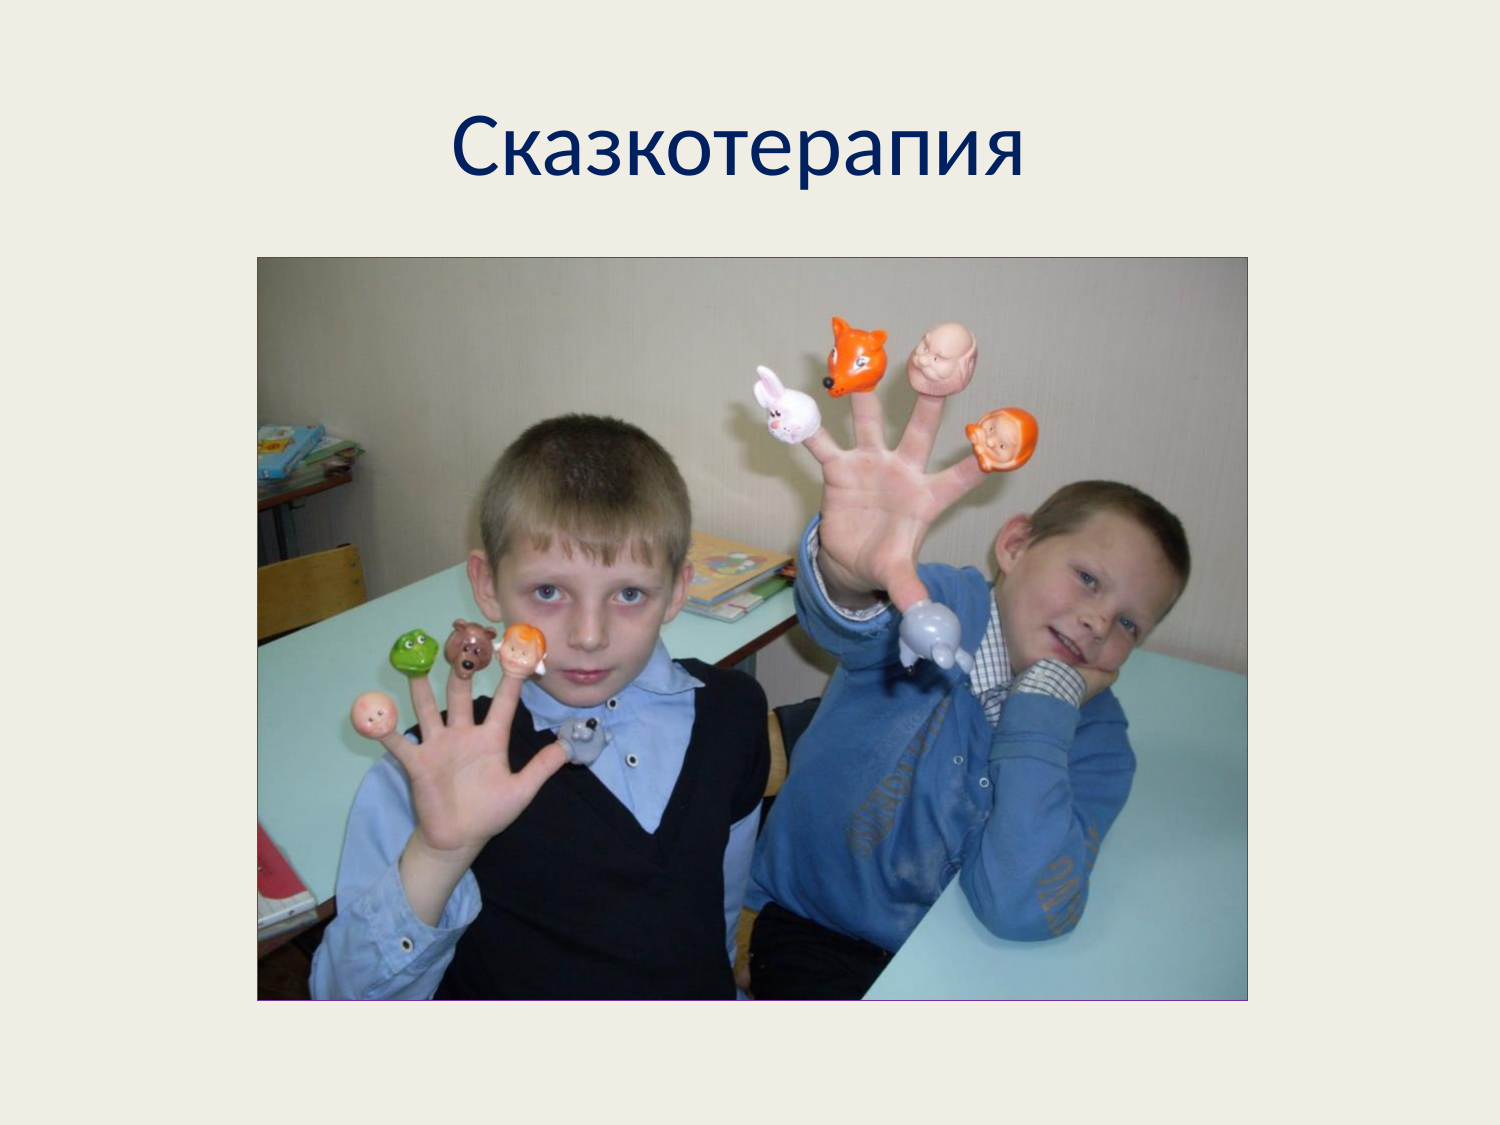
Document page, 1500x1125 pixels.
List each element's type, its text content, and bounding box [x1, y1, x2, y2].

title Сказкотерапия [75, 45, 1425, 233]
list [257, 257, 1248, 1001]
